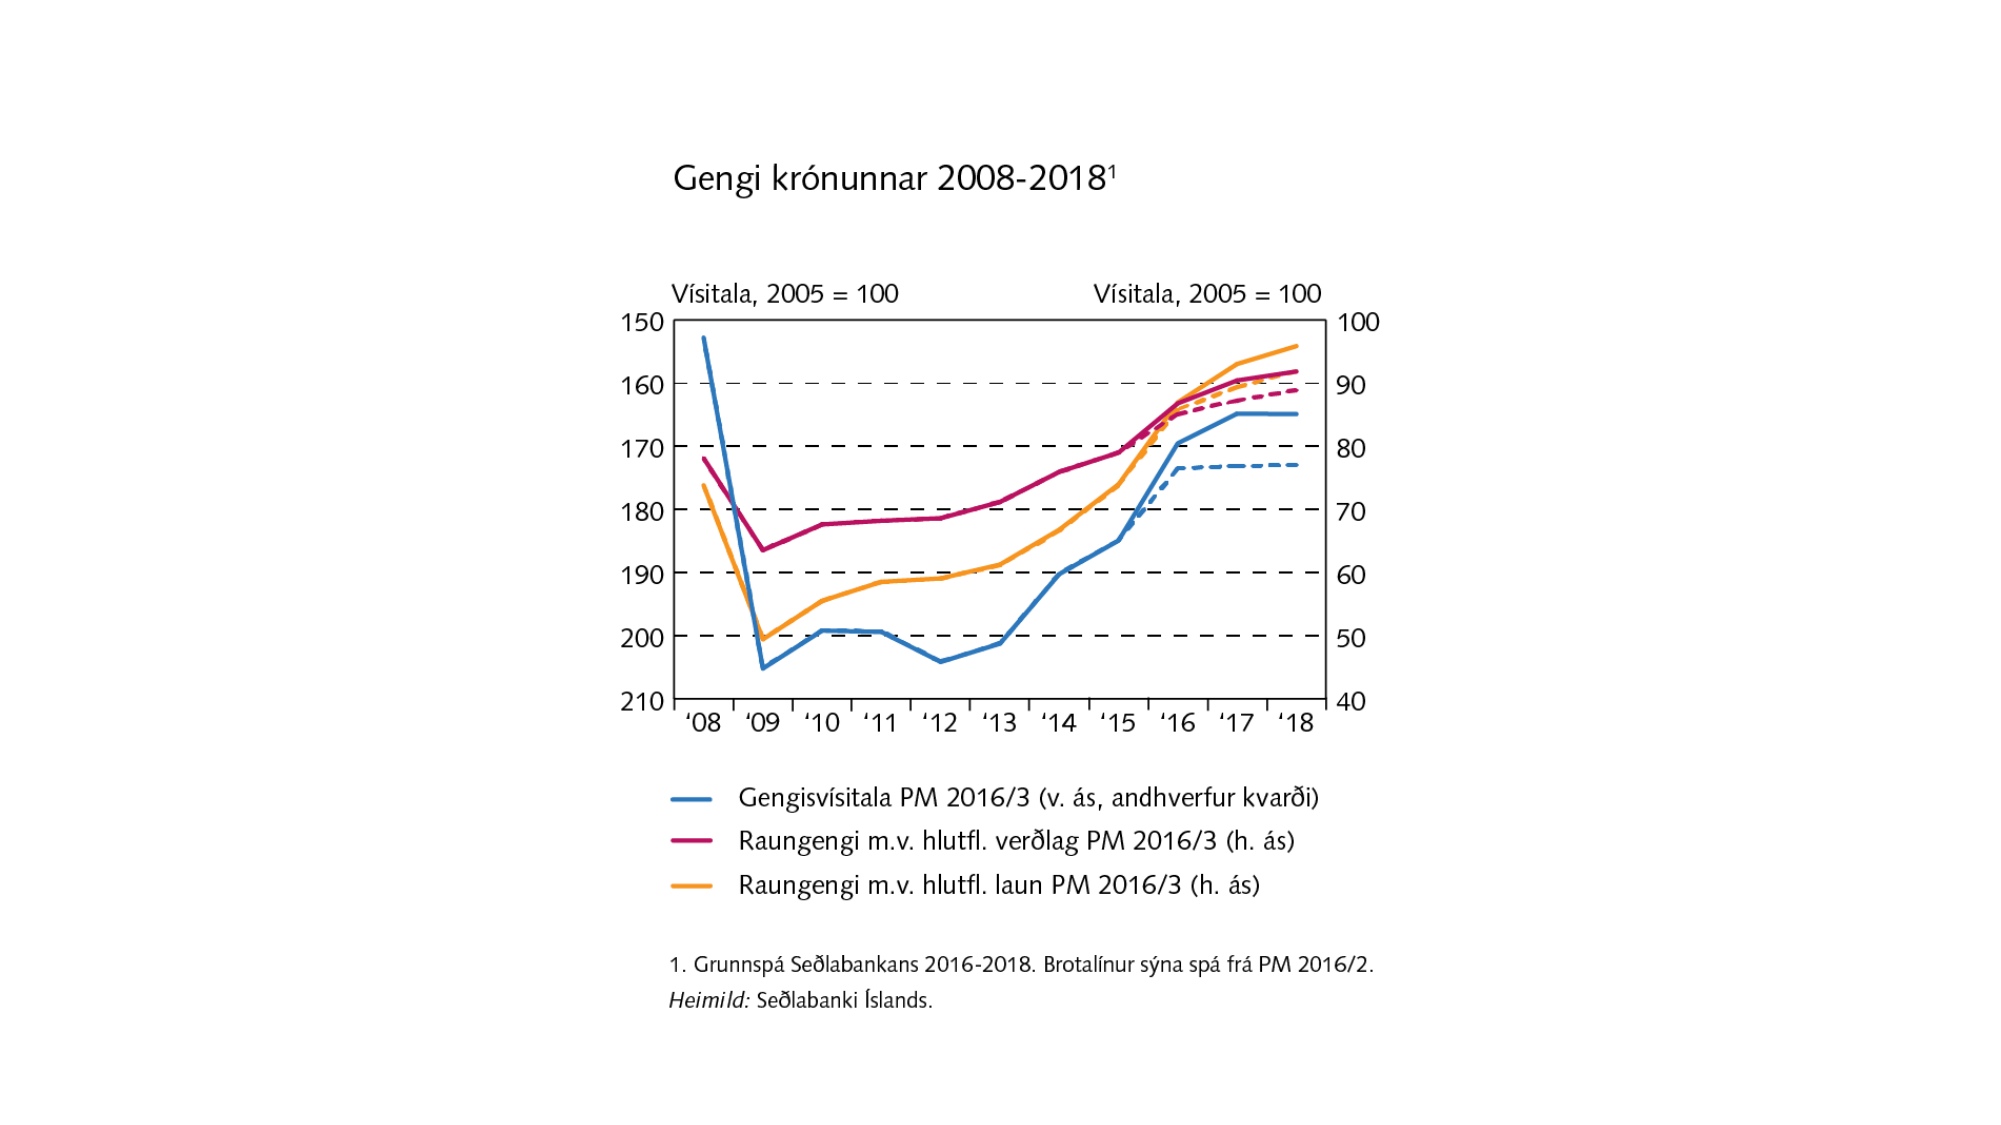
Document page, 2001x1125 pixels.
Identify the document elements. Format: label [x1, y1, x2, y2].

picture [619, 112, 1380, 1013]
